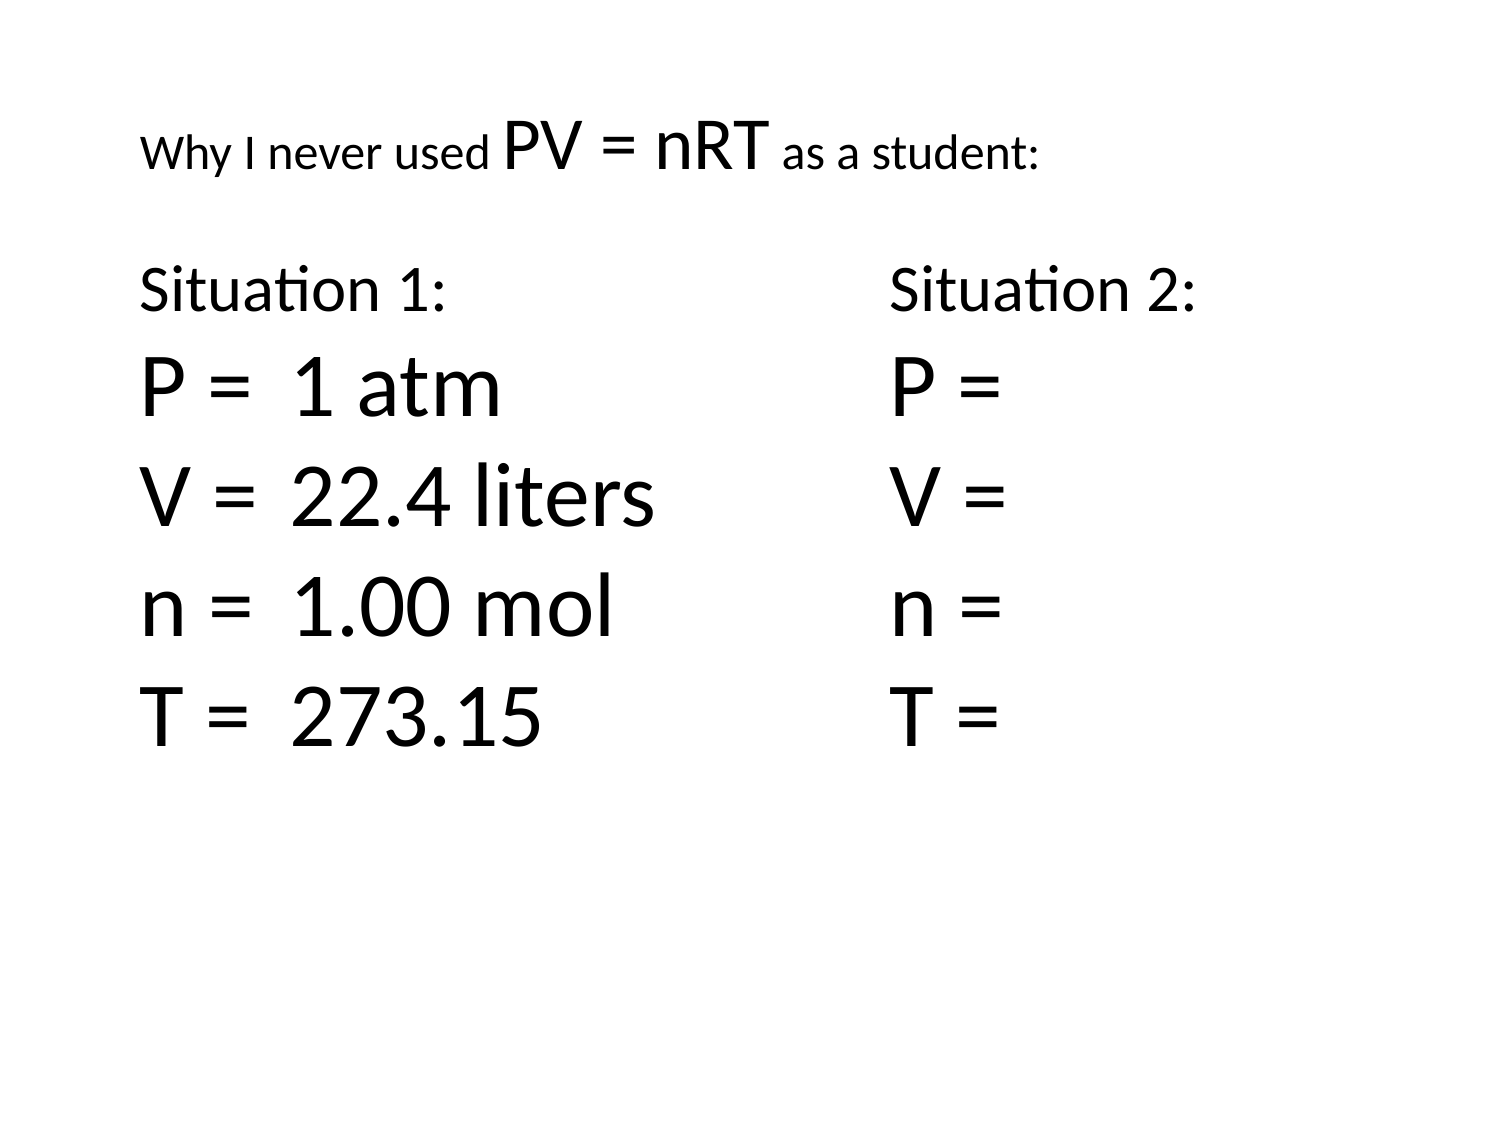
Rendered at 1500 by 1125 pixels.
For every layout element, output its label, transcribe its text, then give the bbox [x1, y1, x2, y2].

text_box Why I never used PV = nRT as a student: Situation 1: Situation 2: P = 1 atm P = V = 22.4 liters V = n = 1.00 mol n = T = 273.15 T = [125, 87, 1425, 772]
